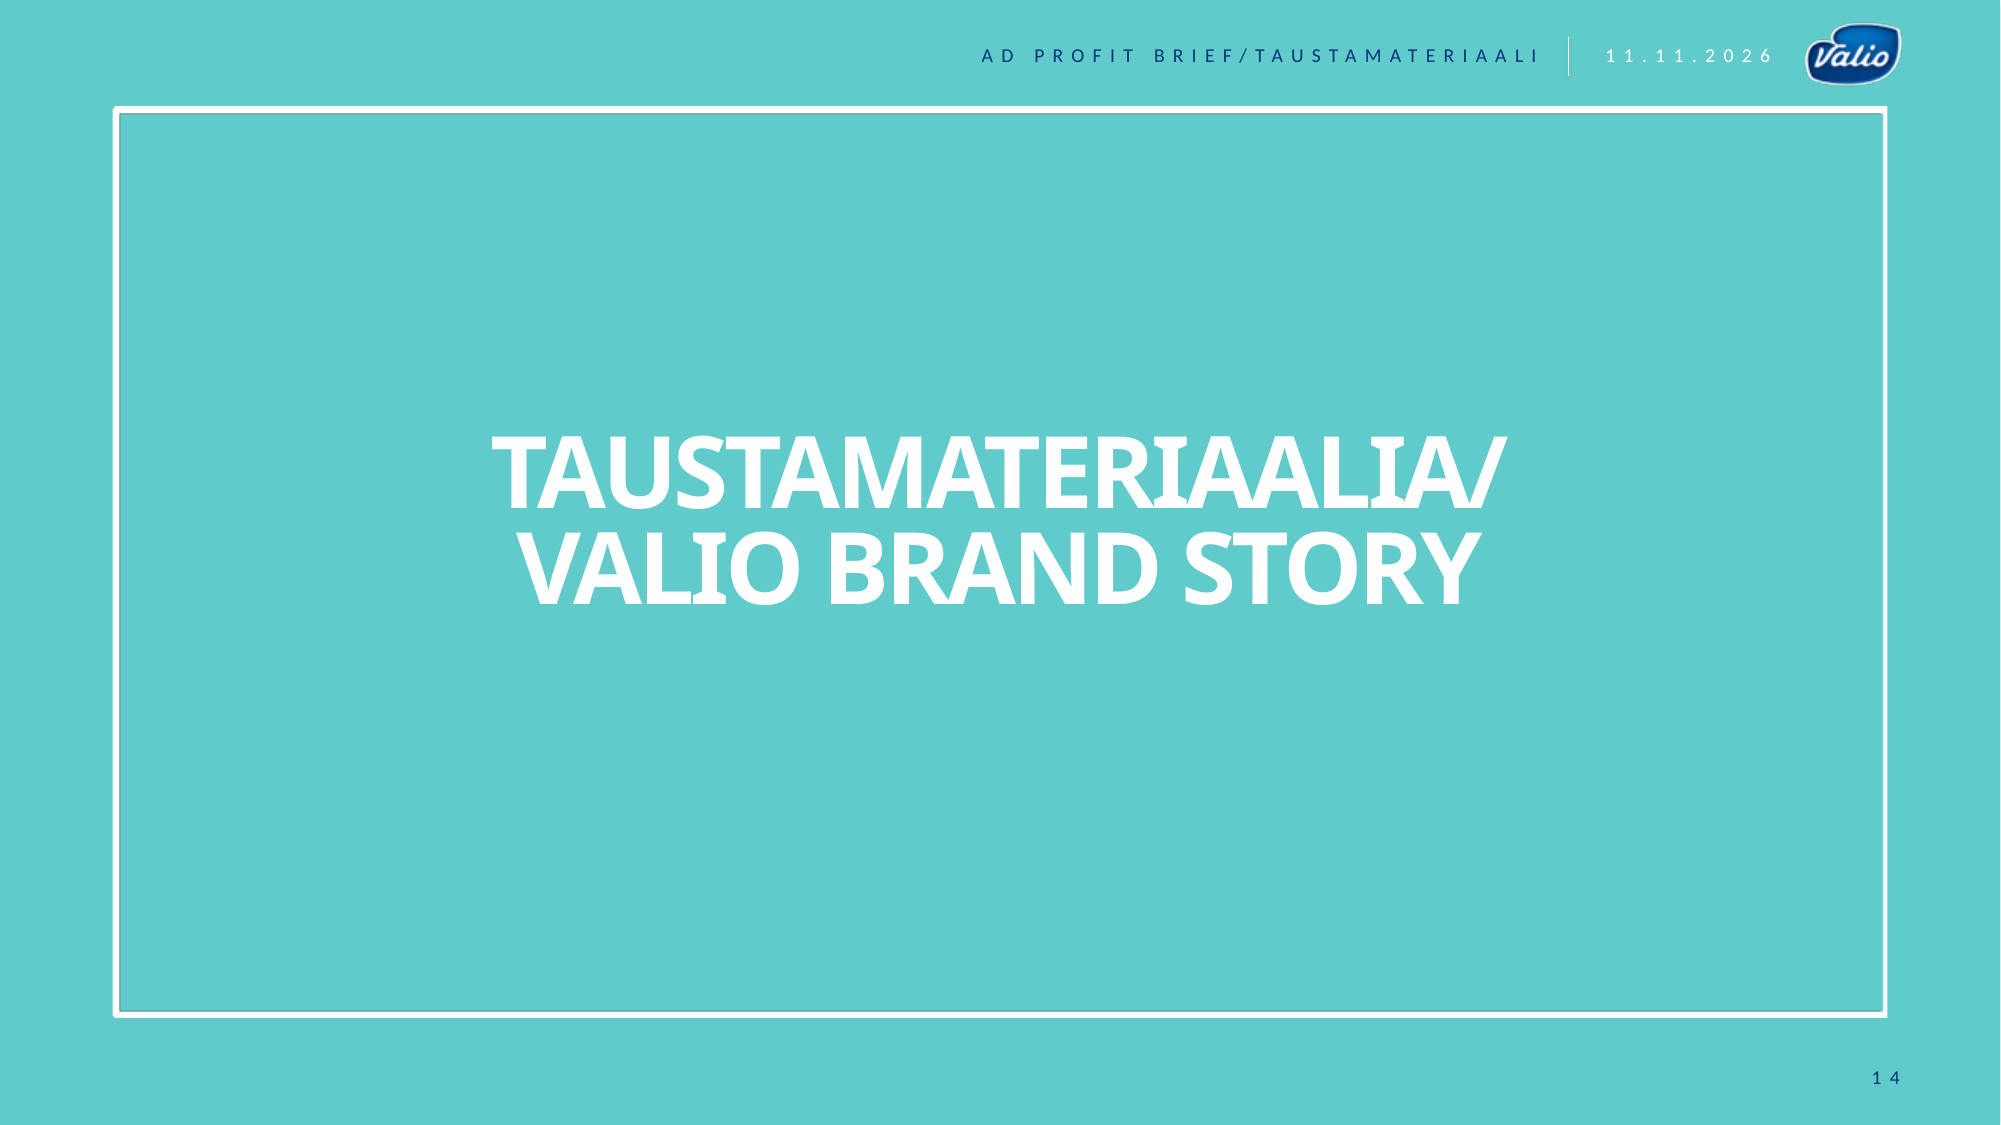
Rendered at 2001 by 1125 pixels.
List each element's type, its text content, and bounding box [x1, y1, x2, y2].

title taustamateriaalia/ valio brand story [150, 407, 1850, 632]
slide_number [1552, 30, 1786, 79]
slide_number 14 [1797, 1046, 1900, 1107]
picture [1798, 15, 1909, 94]
footer ad profit Brief/taustamateriaali [909, 30, 1552, 79]
